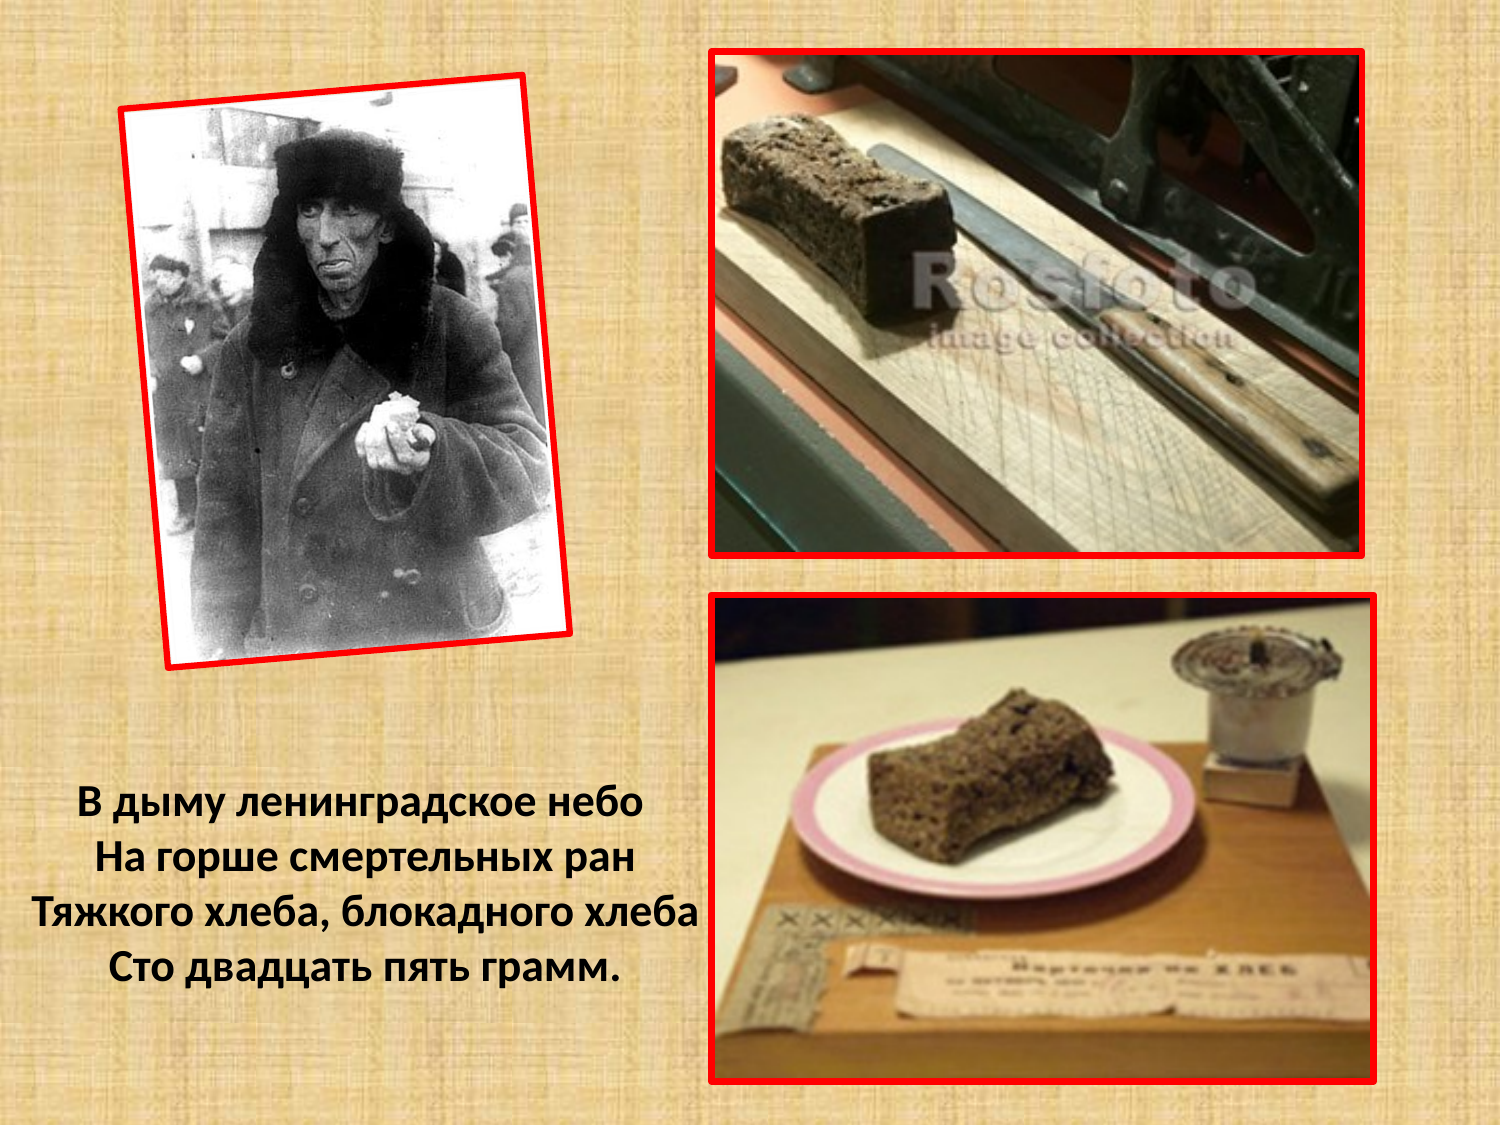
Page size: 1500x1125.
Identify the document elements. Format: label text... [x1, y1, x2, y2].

picture [714, 597, 1371, 1079]
picture [0, 0, 1500, 1125]
text_box В дыму ленинградское небо На горше смертельных ран Тяжкого хлеба, блокадного хлеба Сто двадцать пять грамм. [0, 763, 709, 998]
